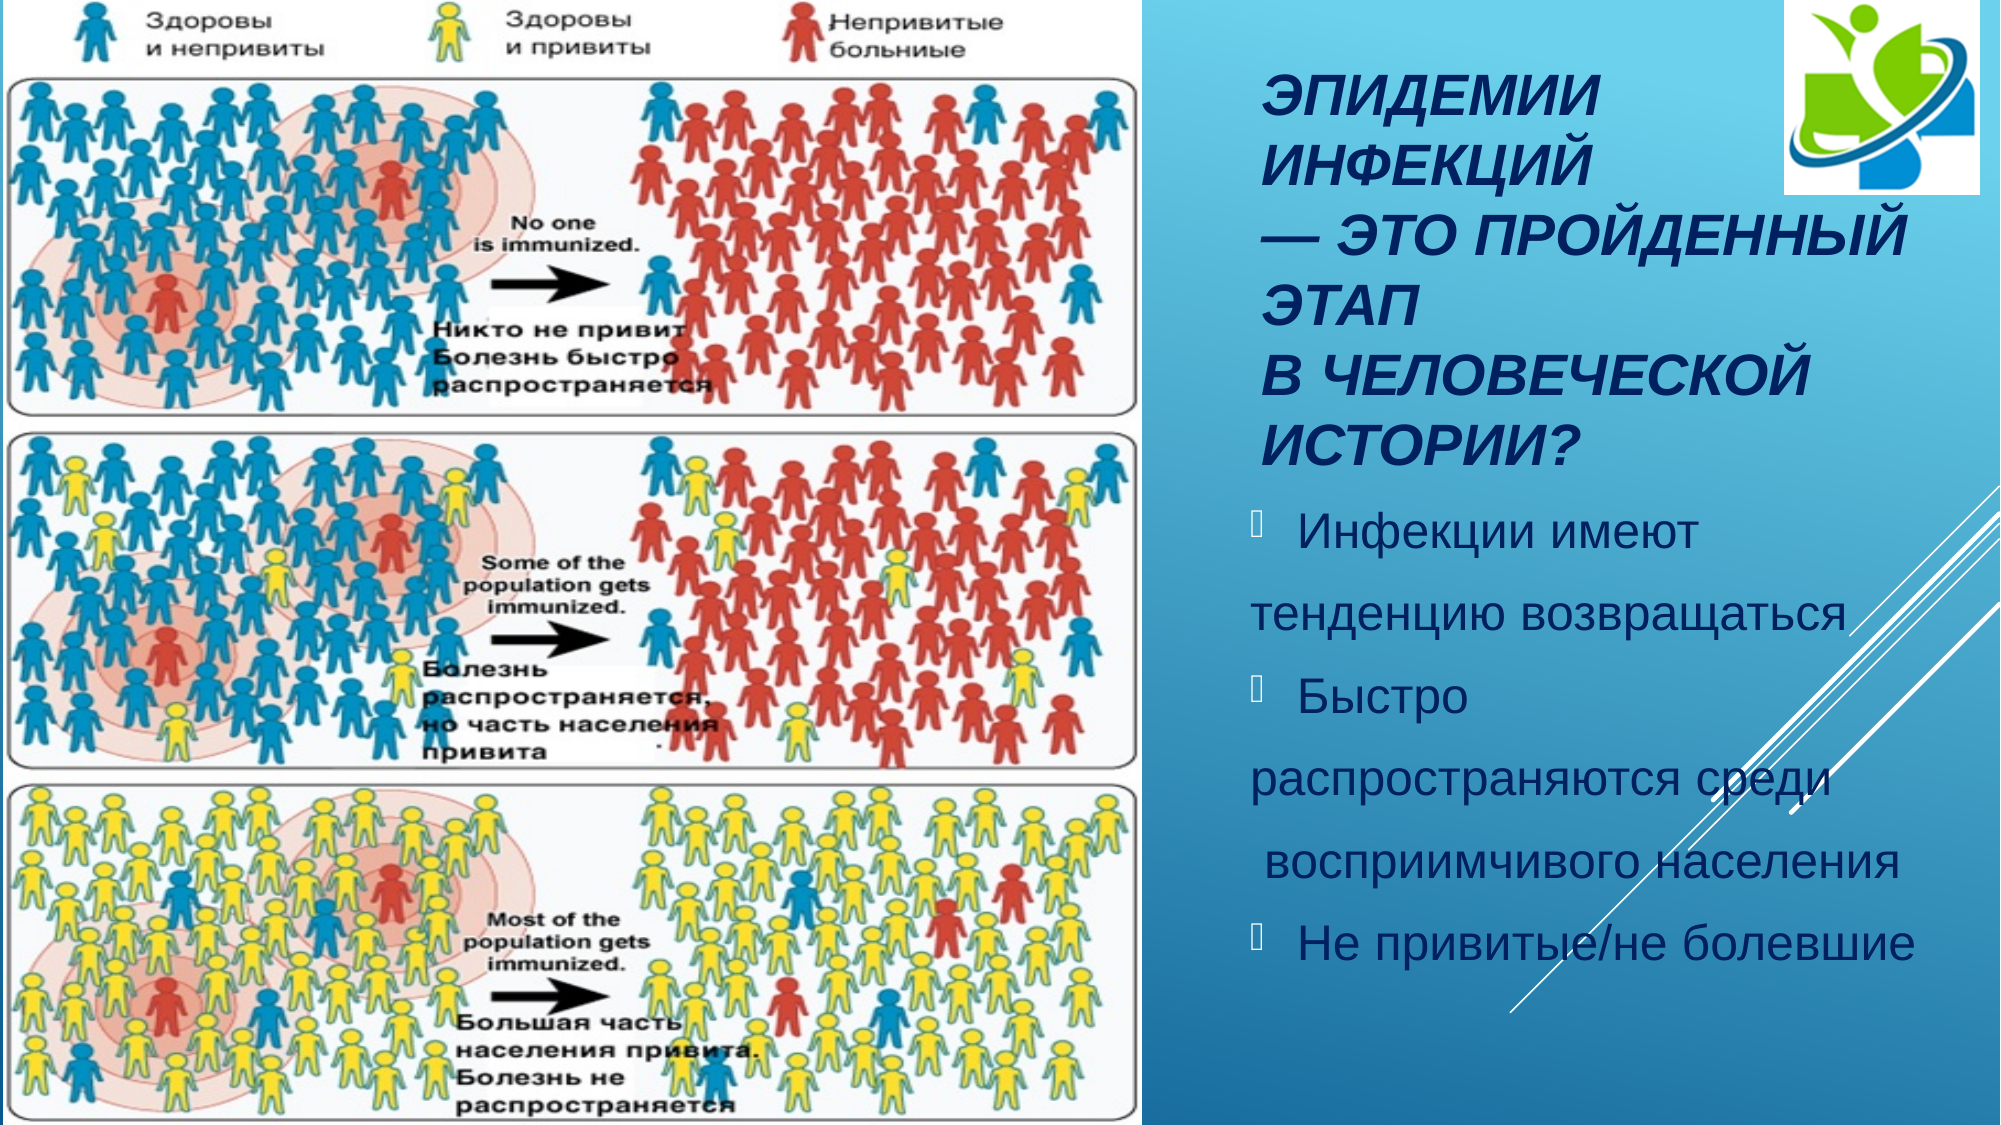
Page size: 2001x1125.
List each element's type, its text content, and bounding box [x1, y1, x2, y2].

picture [3, 0, 1142, 1125]
picture [1784, 0, 1980, 196]
title Эпидемии инфекций — это пройденный этап в человеческой истории? [1246, 30, 1957, 490]
list Инфекции имеют тенденцию возвращаться Быстро распространяются среди восприимчивого населения Не привитые/не болевшие [1235, 490, 2000, 1113]
